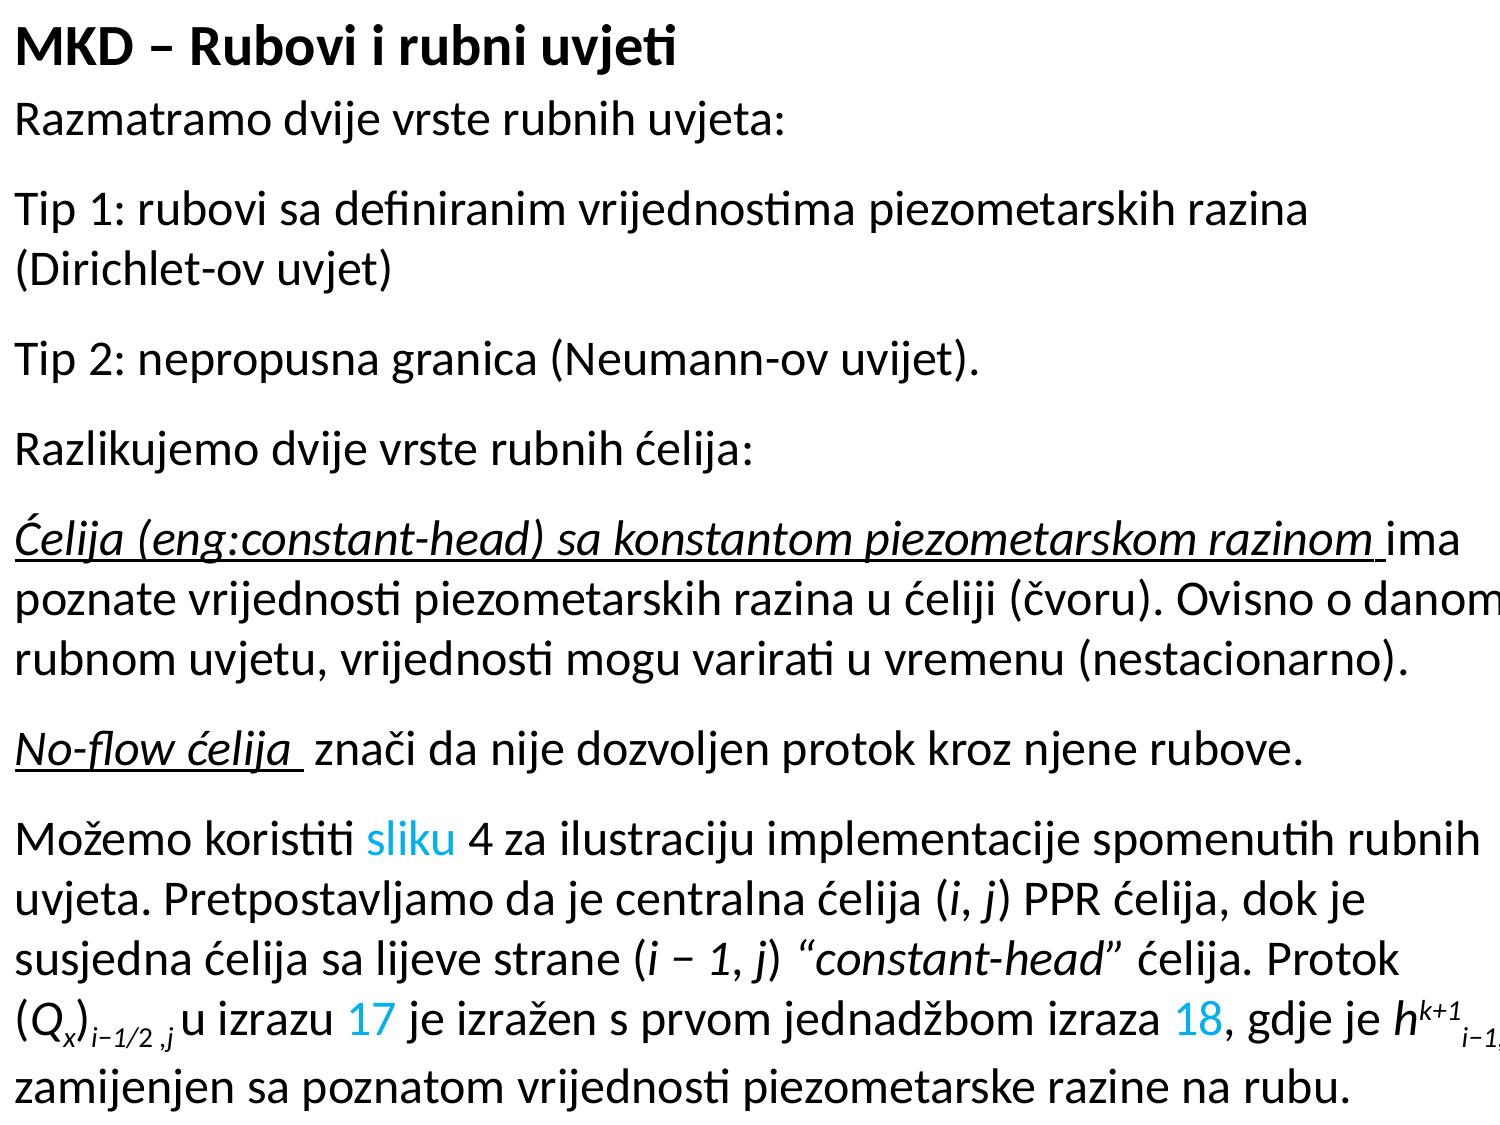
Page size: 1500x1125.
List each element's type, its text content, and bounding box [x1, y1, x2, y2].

text_box MKD – Rubovi i rubni uvjeti [0, 0, 1500, 78]
text_box Razmatramo dvije vrste rubnih uvjeta: Tip 1: rubovi sa definiranim vrijednostima piezometarskih razina (Dirichlet-ov uvjet) Tip 2: nepropusna granica (Neumann-ov uvijet). Razlikujemo dvije vrste rubnih ćelija: Ćelija (eng:constant-head) sa konstantom piezometarskom razinom ima poznate vrijednosti piezometarskih razina u ćeliji (čvoru). Ovisno o danom rubnom uvjetu, vrijednosti mogu varirati u vremenu (nestacionarno). No-flow ćelija znači da nije dozvoljen protok kroz njene rubove. Možemo koristiti sliku 4 za ilustraciju implementacije spomenutih rubnih uvjeta. Pretpostavljamo da je centralna ćelija (i, j) PPR ćelija, dok je susjedna ćelija sa lijeve strane (i − 1, j) “constant-head” ćelija. Protok (Qx)i−1/2 ,j u izrazu 17 je izražen s prvom jednadžbom izraza 18, gdje je hk+1i−1,j zamijenjen sa poznatom vrijednosti piezometarske razine na rubu. [0, 78, 1500, 1121]
